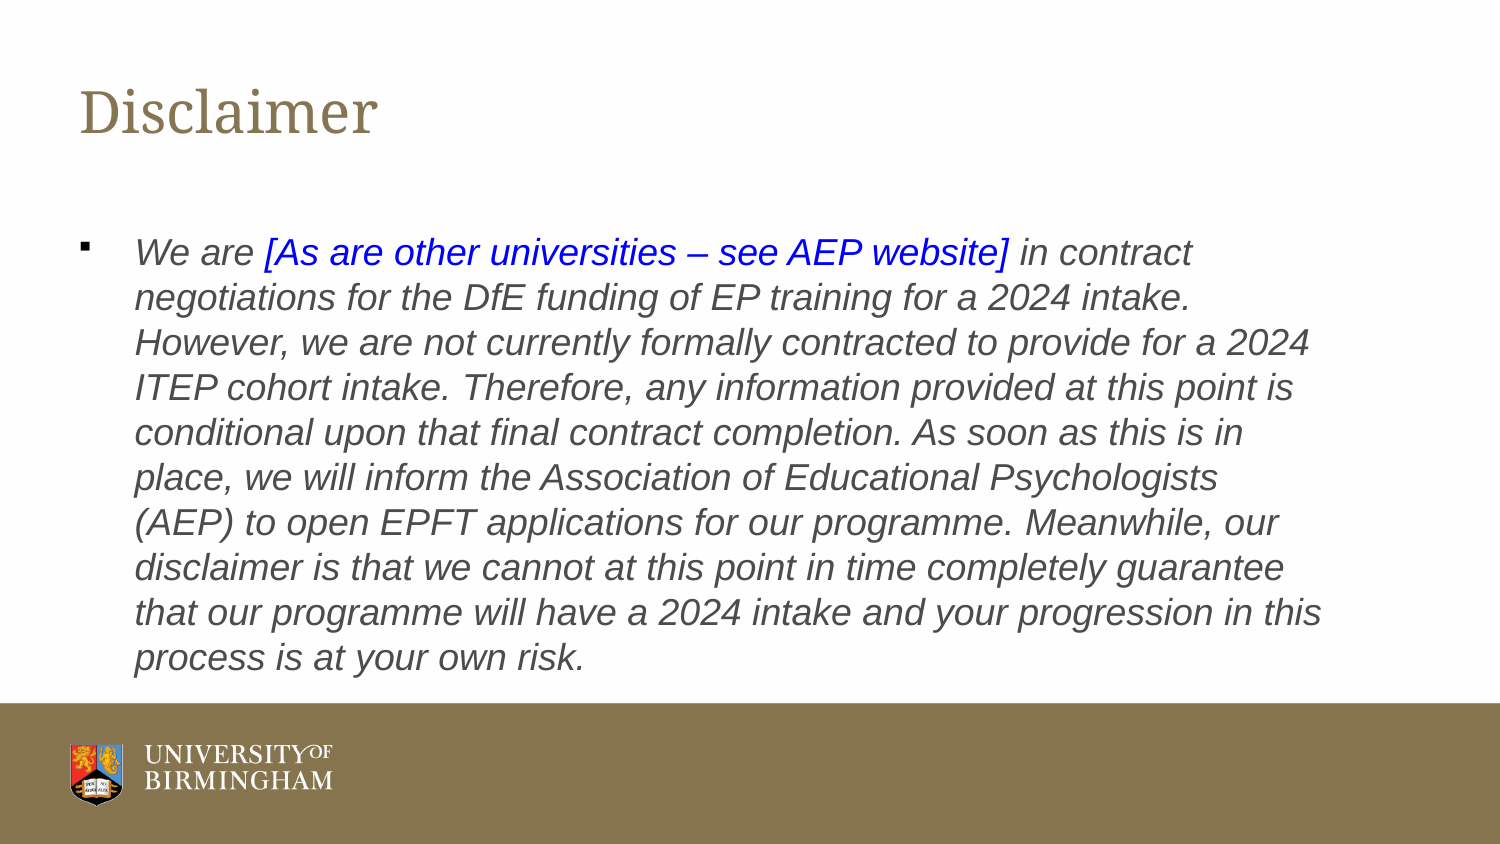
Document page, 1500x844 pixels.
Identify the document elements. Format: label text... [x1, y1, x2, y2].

picture [0, 0, 1500, 844]
list We are [As are other universities – see AEP website] in contract negotiations for the DfE funding of EP training for a 2024 intake. However, we are not currently formally contracted to provide for a 2024 ITEP cohort intake. Therefore, any information provided at this point is conditional upon that final contract completion. As soon as this is in place, we will inform the Association of Educational Psychologists (AEP) to open EPFT applications for our programme. Meanwhile, our disclaimer is that we cannot at this point in time completely guarantee that our programme will have a 2024 intake and your progression in this process is at your own risk. [63, 221, 1339, 671]
title Disclaimer [64, 67, 1340, 209]
